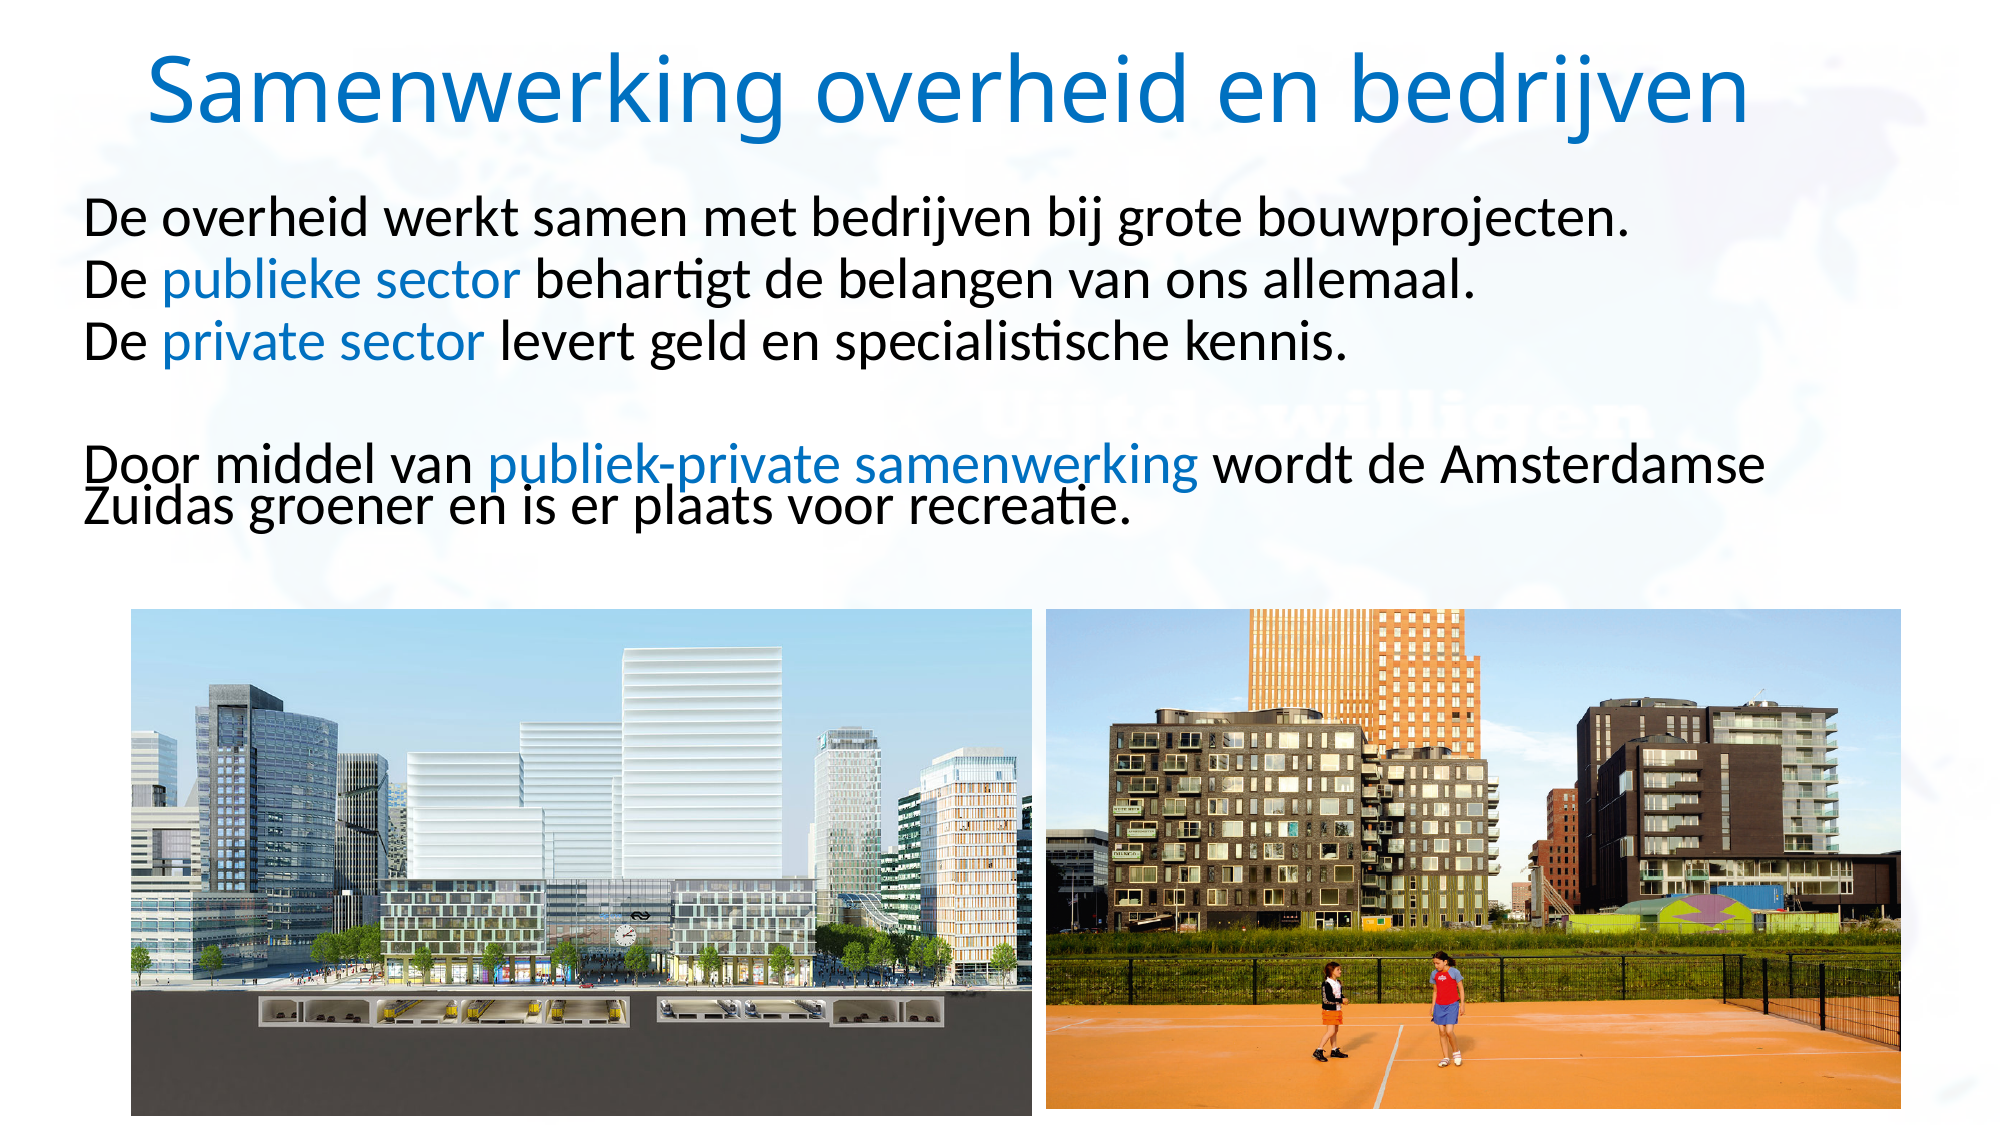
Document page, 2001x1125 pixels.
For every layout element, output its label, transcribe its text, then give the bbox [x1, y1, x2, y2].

list De overheid werkt samen met bedrijven bij grote bouwprojecten. De publieke sector behartigt de belangen van ons allemaal. De private sector levert geld en specialistische kennis. Door middel van publiek-private samenwerking wordt de Amsterdamse Zuidas groener en is er plaats voor recreatie. [68, 199, 1928, 1040]
picture [1046, 609, 1901, 1109]
picture [131, 609, 1032, 1116]
title Samenwerking overheid en bedrijven [131, 63, 2000, 122]
